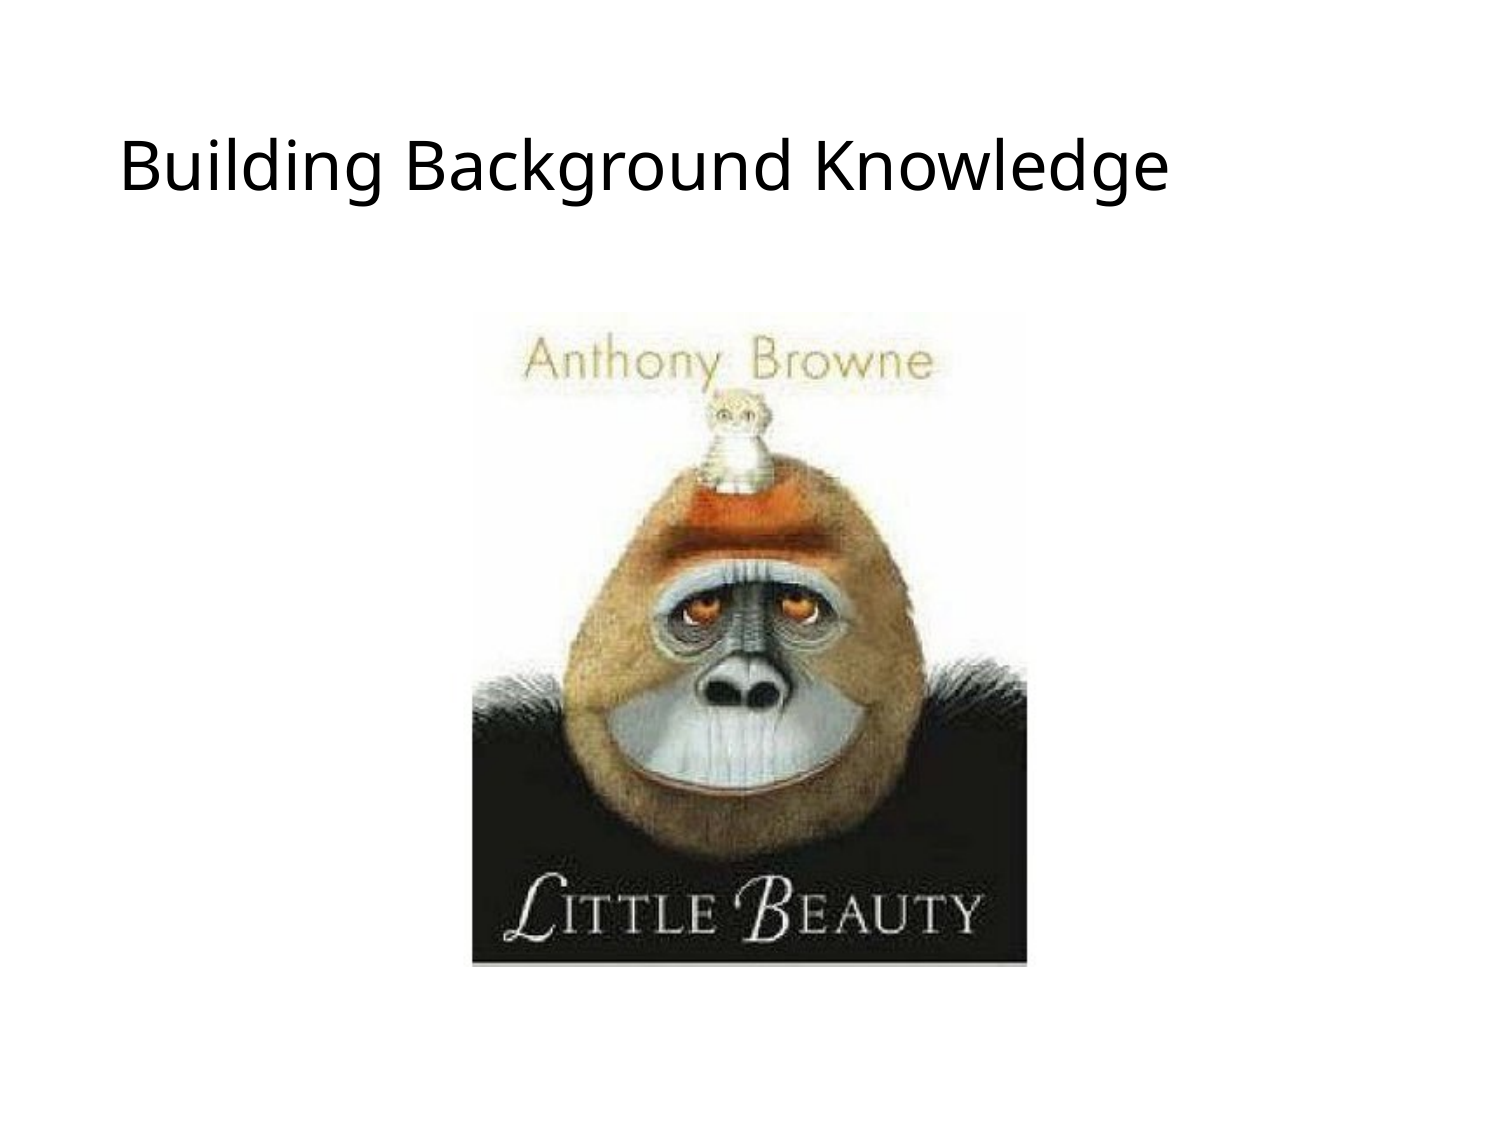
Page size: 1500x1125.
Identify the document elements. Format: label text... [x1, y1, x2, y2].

picture [422, 312, 1078, 967]
title Building Background Knowledge [103, 59, 1397, 278]
